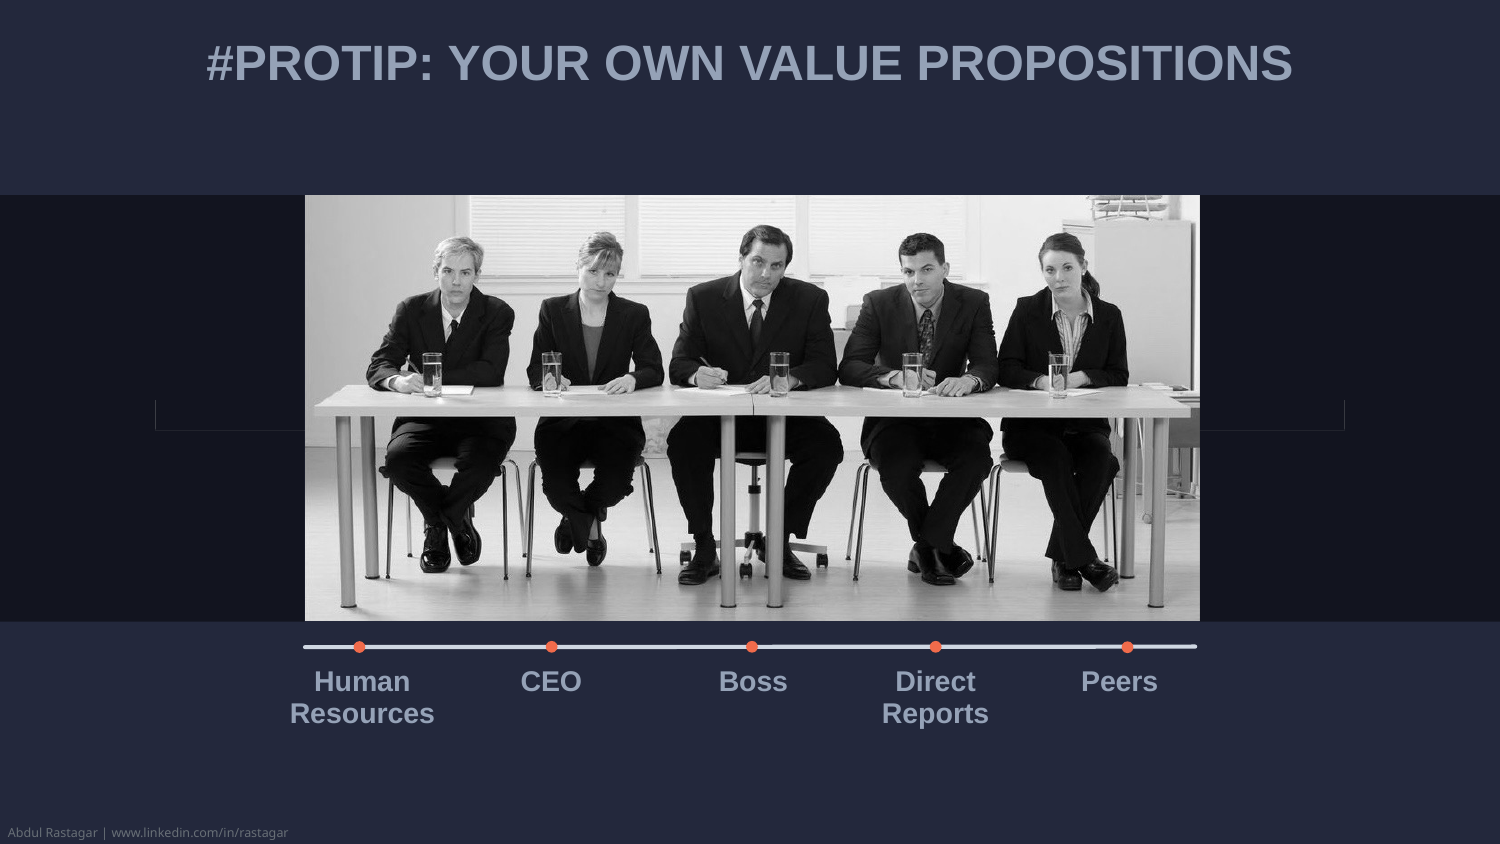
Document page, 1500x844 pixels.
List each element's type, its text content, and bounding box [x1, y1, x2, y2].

title #Protip: your own value propositions [0, 0, 1500, 94]
text_box CEO [478, 666, 625, 712]
text_box [929, 640, 942, 653]
text_box [1199, 195, 1500, 622]
text_box Boss [675, 666, 832, 712]
text_box Direct Reports [867, 666, 1004, 712]
text_box [746, 640, 758, 653]
picture [304, 195, 1201, 621]
text_box [0, 195, 305, 622]
text_box [1121, 641, 1134, 654]
text_box [353, 641, 366, 653]
text_box Peers [1039, 666, 1200, 712]
text_box Human Resources [269, 666, 456, 712]
text_box [545, 640, 558, 653]
